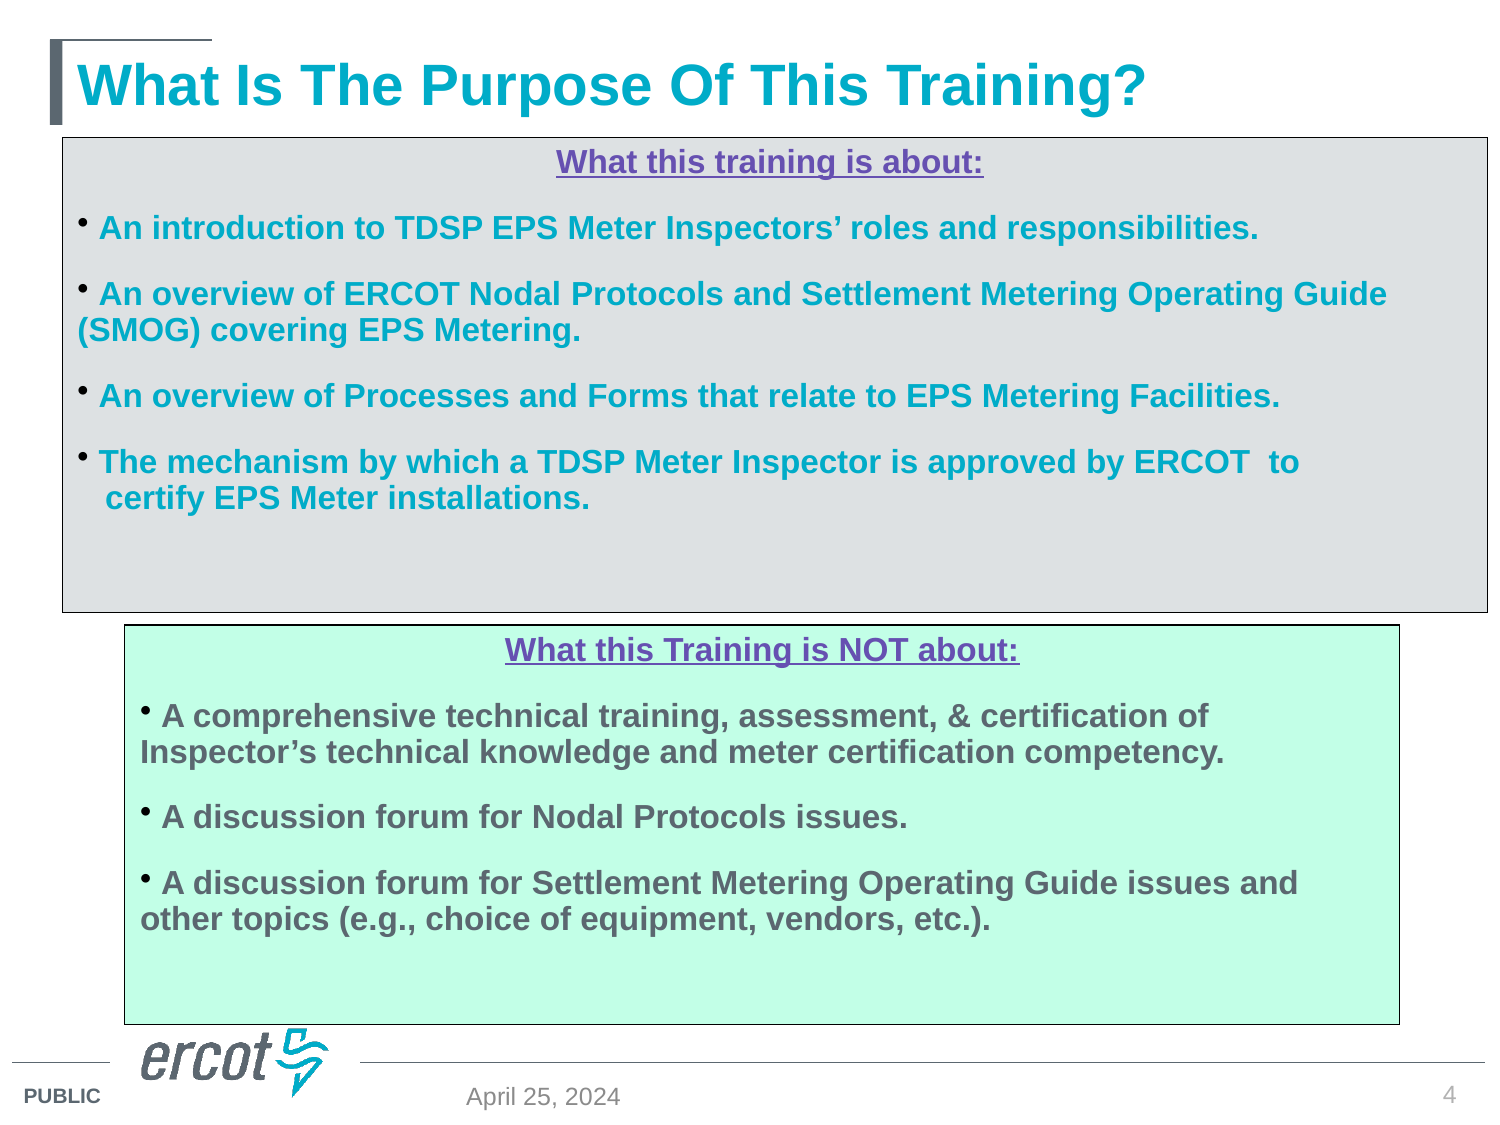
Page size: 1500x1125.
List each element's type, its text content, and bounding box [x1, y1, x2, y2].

title What Is The Purpose Of This Training? [62, 39, 1450, 228]
slide_number 4 [1412, 1076, 1488, 1112]
text_box What this training is about: An introduction to TDSP EPS Meter Inspectors’ roles and responsibilities. An overview of ERCOT Nodal Protocols and Settlement Metering Operating Guide (SMOG) covering EPS Metering. An overview of Processes and Forms that relate to EPS Metering Facilities. The mechanism by which a TDSP Meter Inspector is approved by ERCOT to certify EPS Meter installations. [62, 137, 1488, 613]
picture [137, 1025, 332, 1100]
text_box What this Training is NOT about: A comprehensive technical training, assessment, & certification of Inspector’s technical knowledge and meter certification competency. A discussion forum for Nodal Protocols issues. A discussion forum for Settlement Metering Operating Guide issues and other topics (e.g., choice of equipment, vendors, etc.). [124, 624, 1400, 1025]
